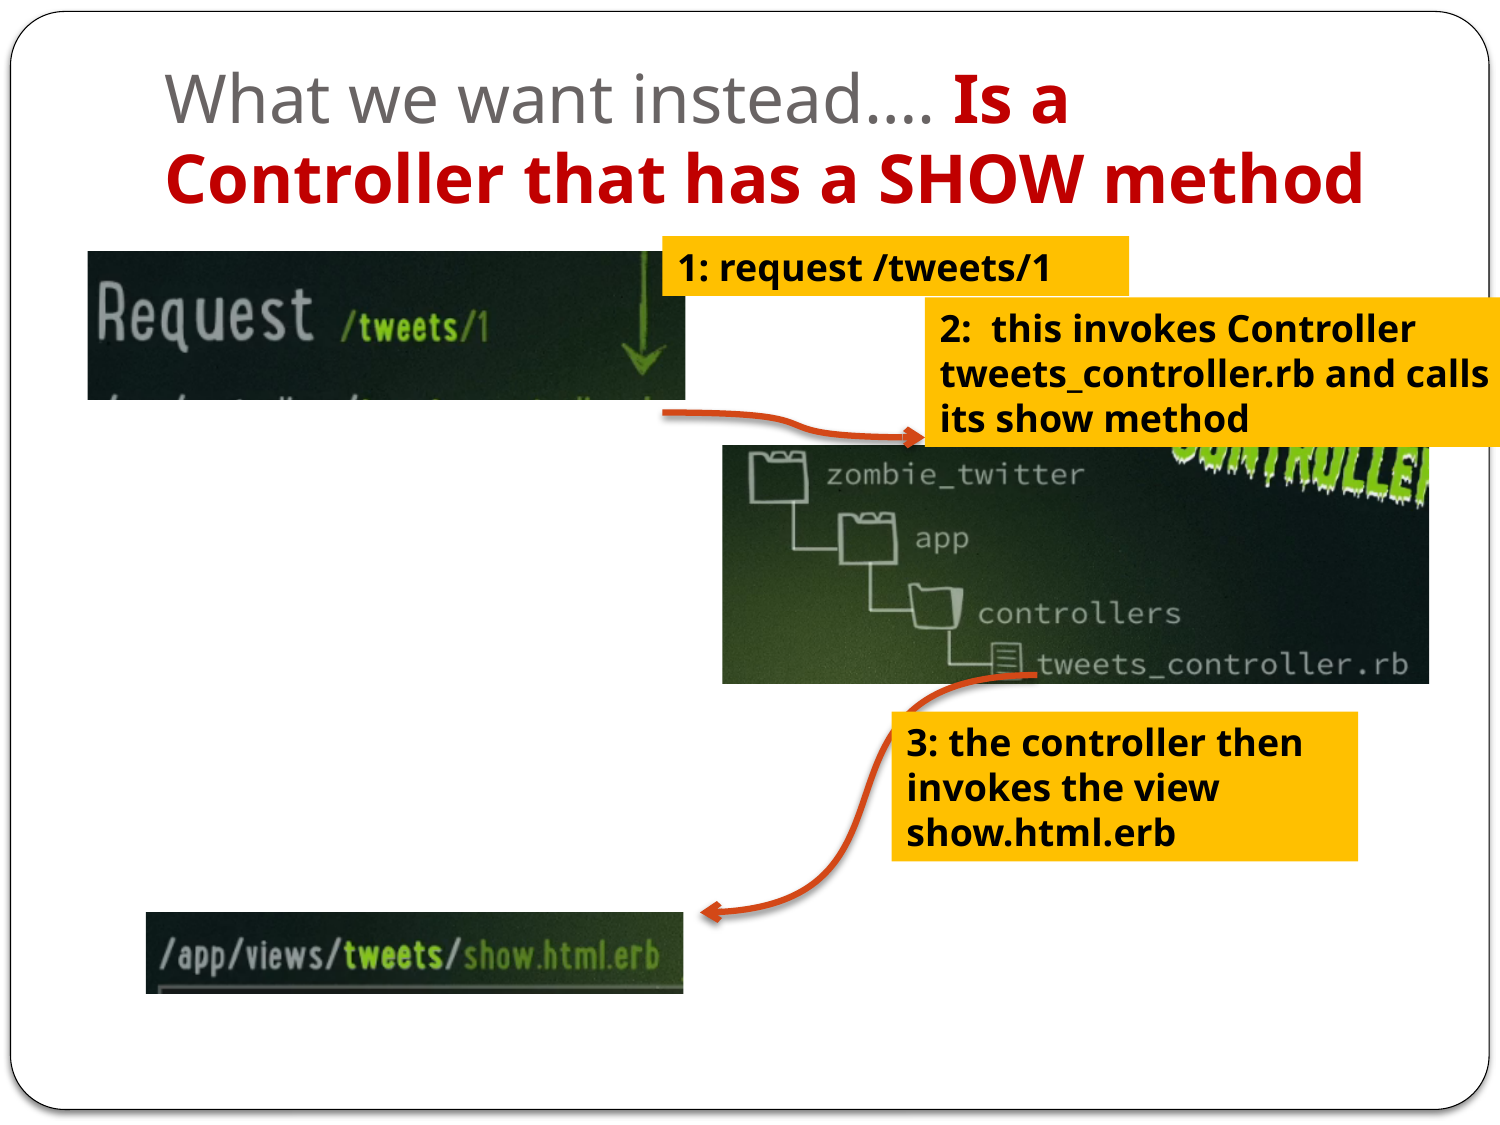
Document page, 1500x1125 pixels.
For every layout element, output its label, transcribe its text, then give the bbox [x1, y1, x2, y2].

picture [87, 250, 686, 401]
picture [145, 912, 684, 994]
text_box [699, 674, 1038, 913]
title What we want instead…. Is a Controller that has a SHOW method [150, 45, 1425, 233]
text_box 1: request /tweets/1 [662, 236, 1130, 296]
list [721, 445, 1430, 684]
text_box 2: this invokes Controller tweets_controller.rb and calls its show method [924, 297, 1500, 447]
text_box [662, 412, 926, 438]
text_box 3: the controller then invokes the view show.html.erb [1043, 711, 1359, 862]
